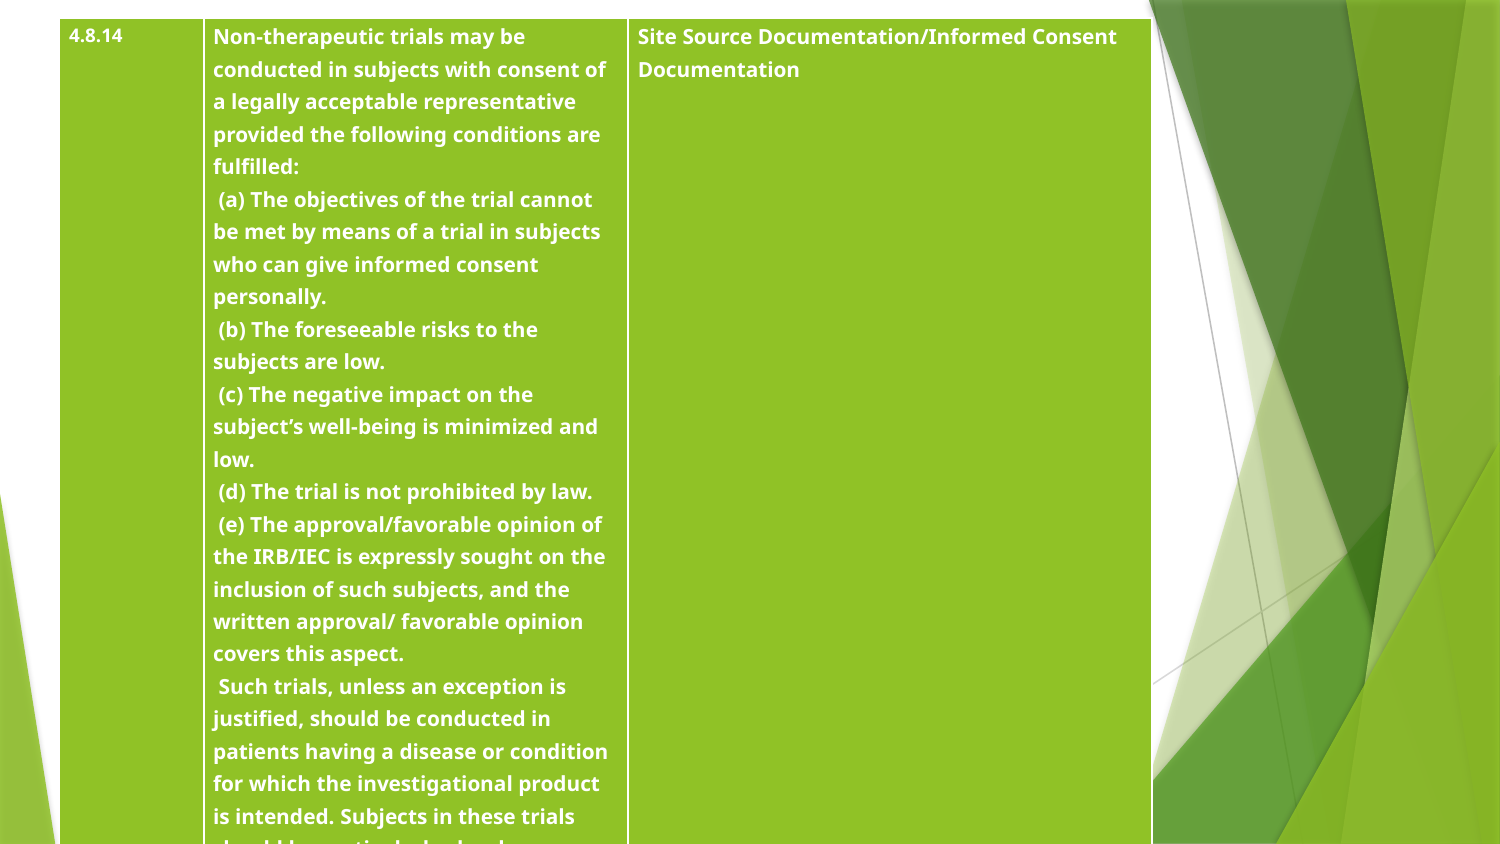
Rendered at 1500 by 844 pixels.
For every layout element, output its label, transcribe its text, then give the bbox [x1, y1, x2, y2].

table_header Site Source Documentation/Informed Consent Documentation [629, 19, 1151, 844]
table_header Non-therapeutic trials may be conducted in subjects with consent of a legally acceptable representative provided the following conditions are fulfilled: (a) The objectives of the trial cannot be met by means of a trial in subjects who can give informed consent personally. (b) The foreseeable risks to the subjects are low. (c) The negative impact on the subject’s well-being is minimized and low. (d) The trial is not prohibited by law. (e) The approval/favorable opinion of the IRB/IEC is expressly sought on the inclusion of such subjects, and the written approval/ favorable opinion covers this aspect. Such trials, unless an exception is justified, should be conducted in patients having a disease or condition for which the investigational product is intended. Subjects in these trials should be particularly closely monitored and should be withdrawn if they appear to be unduly distressed. [205, 19, 627, 844]
table_header 4.8.14 [60, 19, 203, 844]
